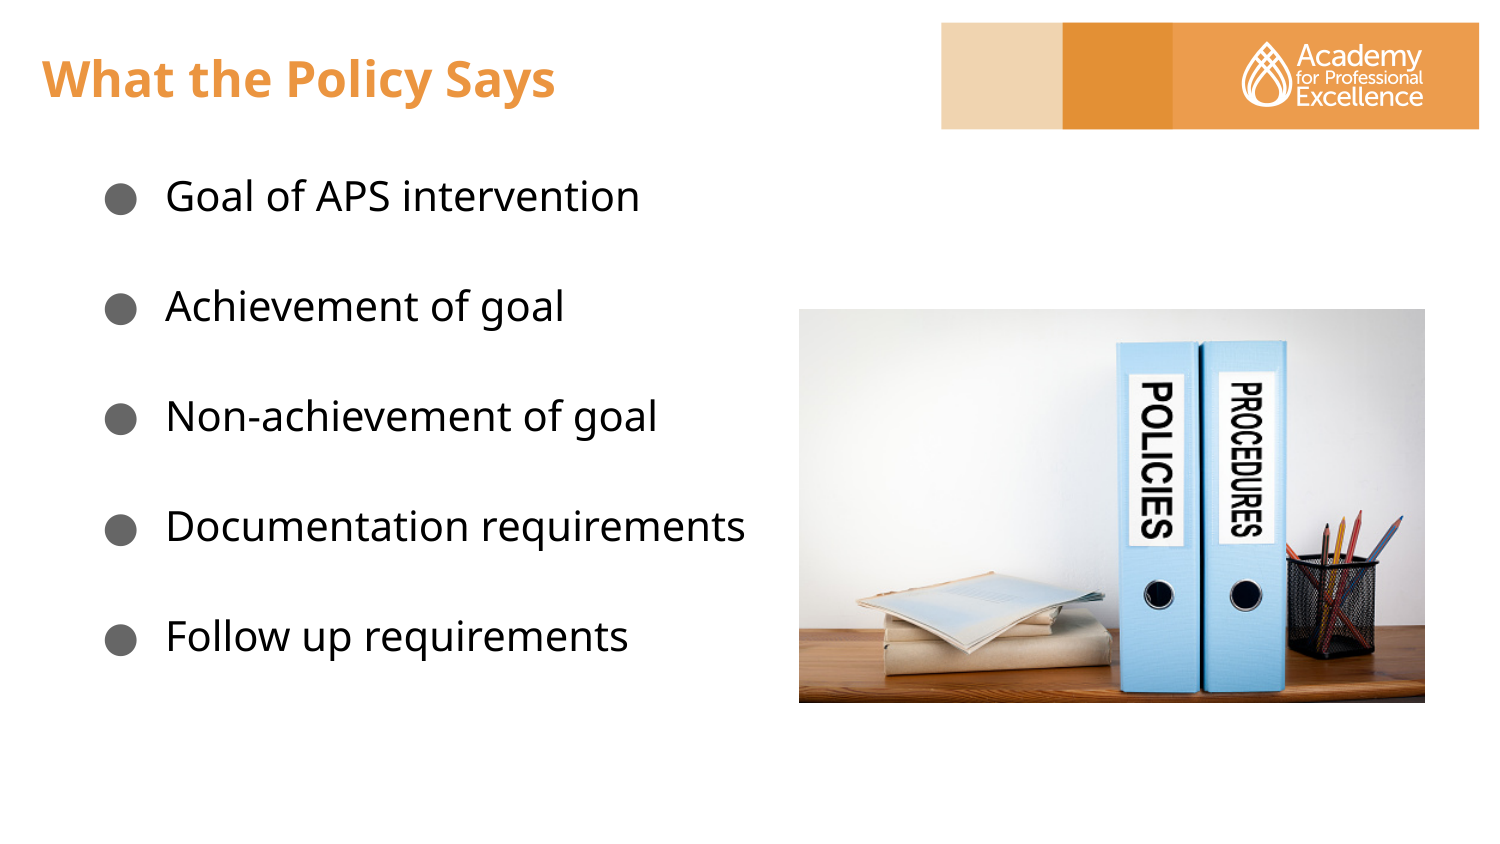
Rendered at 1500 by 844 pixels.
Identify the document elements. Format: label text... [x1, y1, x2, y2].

title What the Policy Says [27, 6, 1378, 148]
list Goal of APS intervention Achievement of goal Non-achievement of goal Documentation requirements Follow up requirements [75, 154, 1425, 712]
picture [1378, 39, 1429, 112]
picture [799, 309, 1426, 704]
